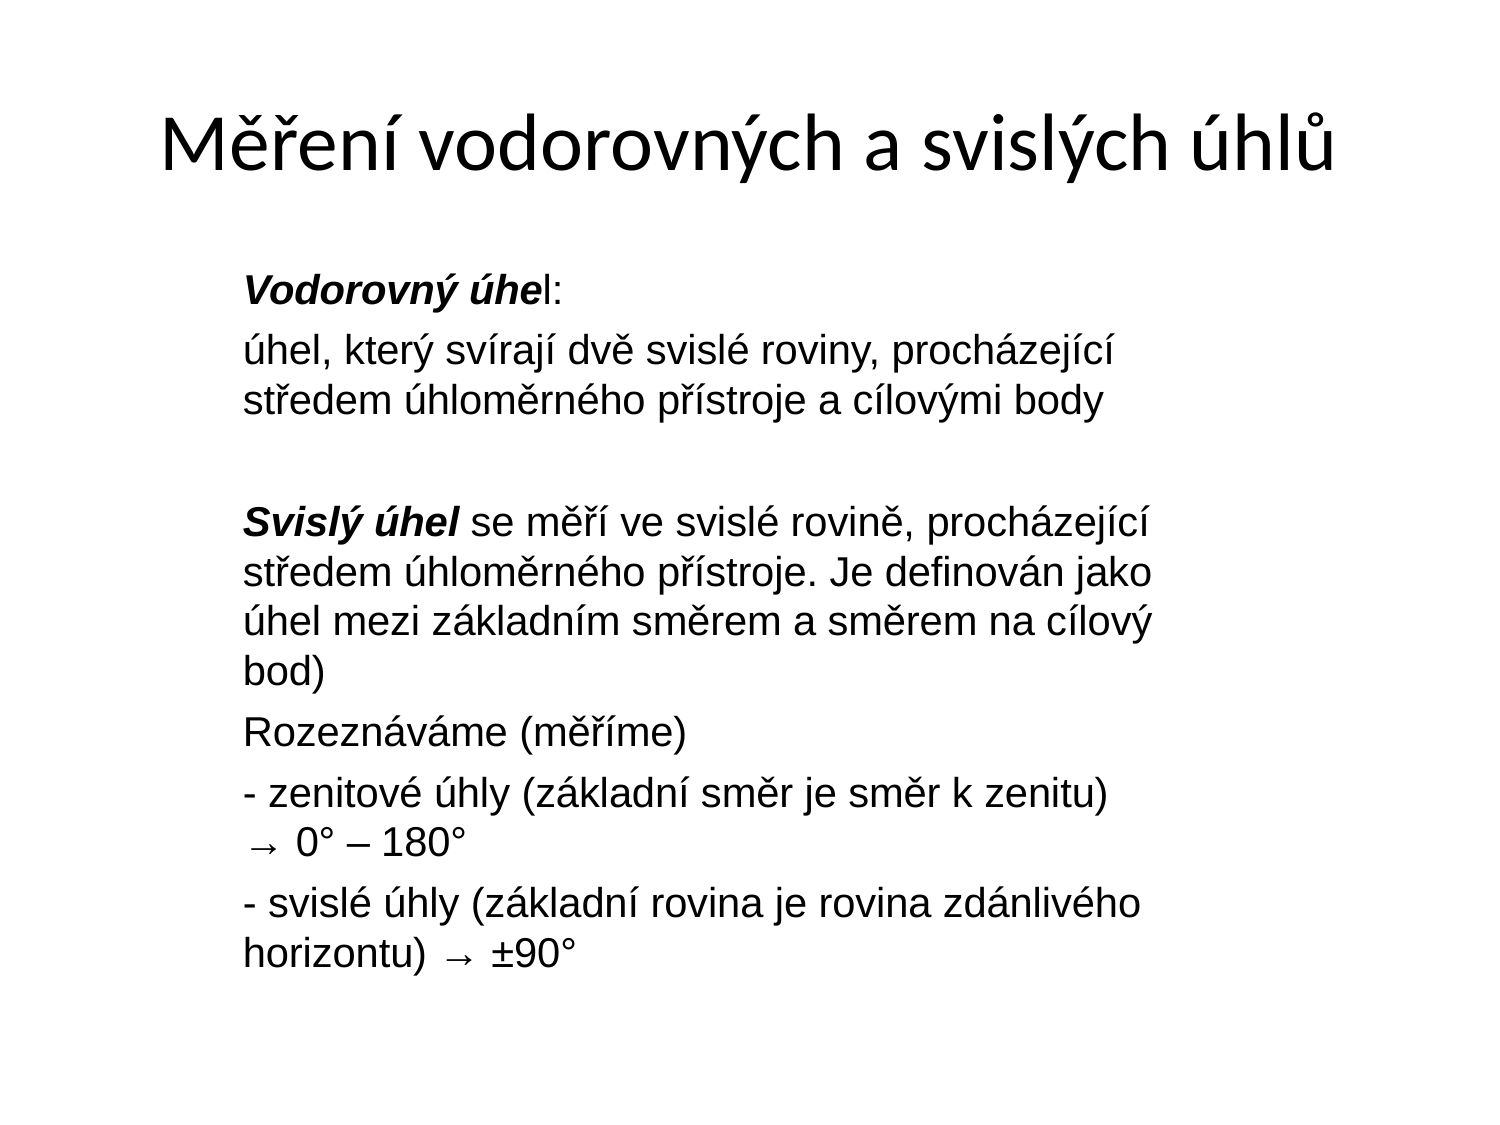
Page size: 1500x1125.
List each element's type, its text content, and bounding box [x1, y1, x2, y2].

text_box Vodorovný úhel: úhel, který svírají dvě svislé roviny, procházející středem úhloměrného přístroje a cílovými body Svislý úhel se měří ve svislé rovině, procházející středem úhloměrného přístroje. Je definován jako úhel mezi základním směrem a směrem na cílový bod) Rozeznáváme (měříme) - zenitové úhly (základní směr je směr k zenitu) → 0° – 180° - svislé úhly (základní rovina je rovina zdánlivého horizontu) → ±90° [229, 252, 1172, 934]
title Měření vodorovných a svislých úhlů [74, 44, 1425, 233]
